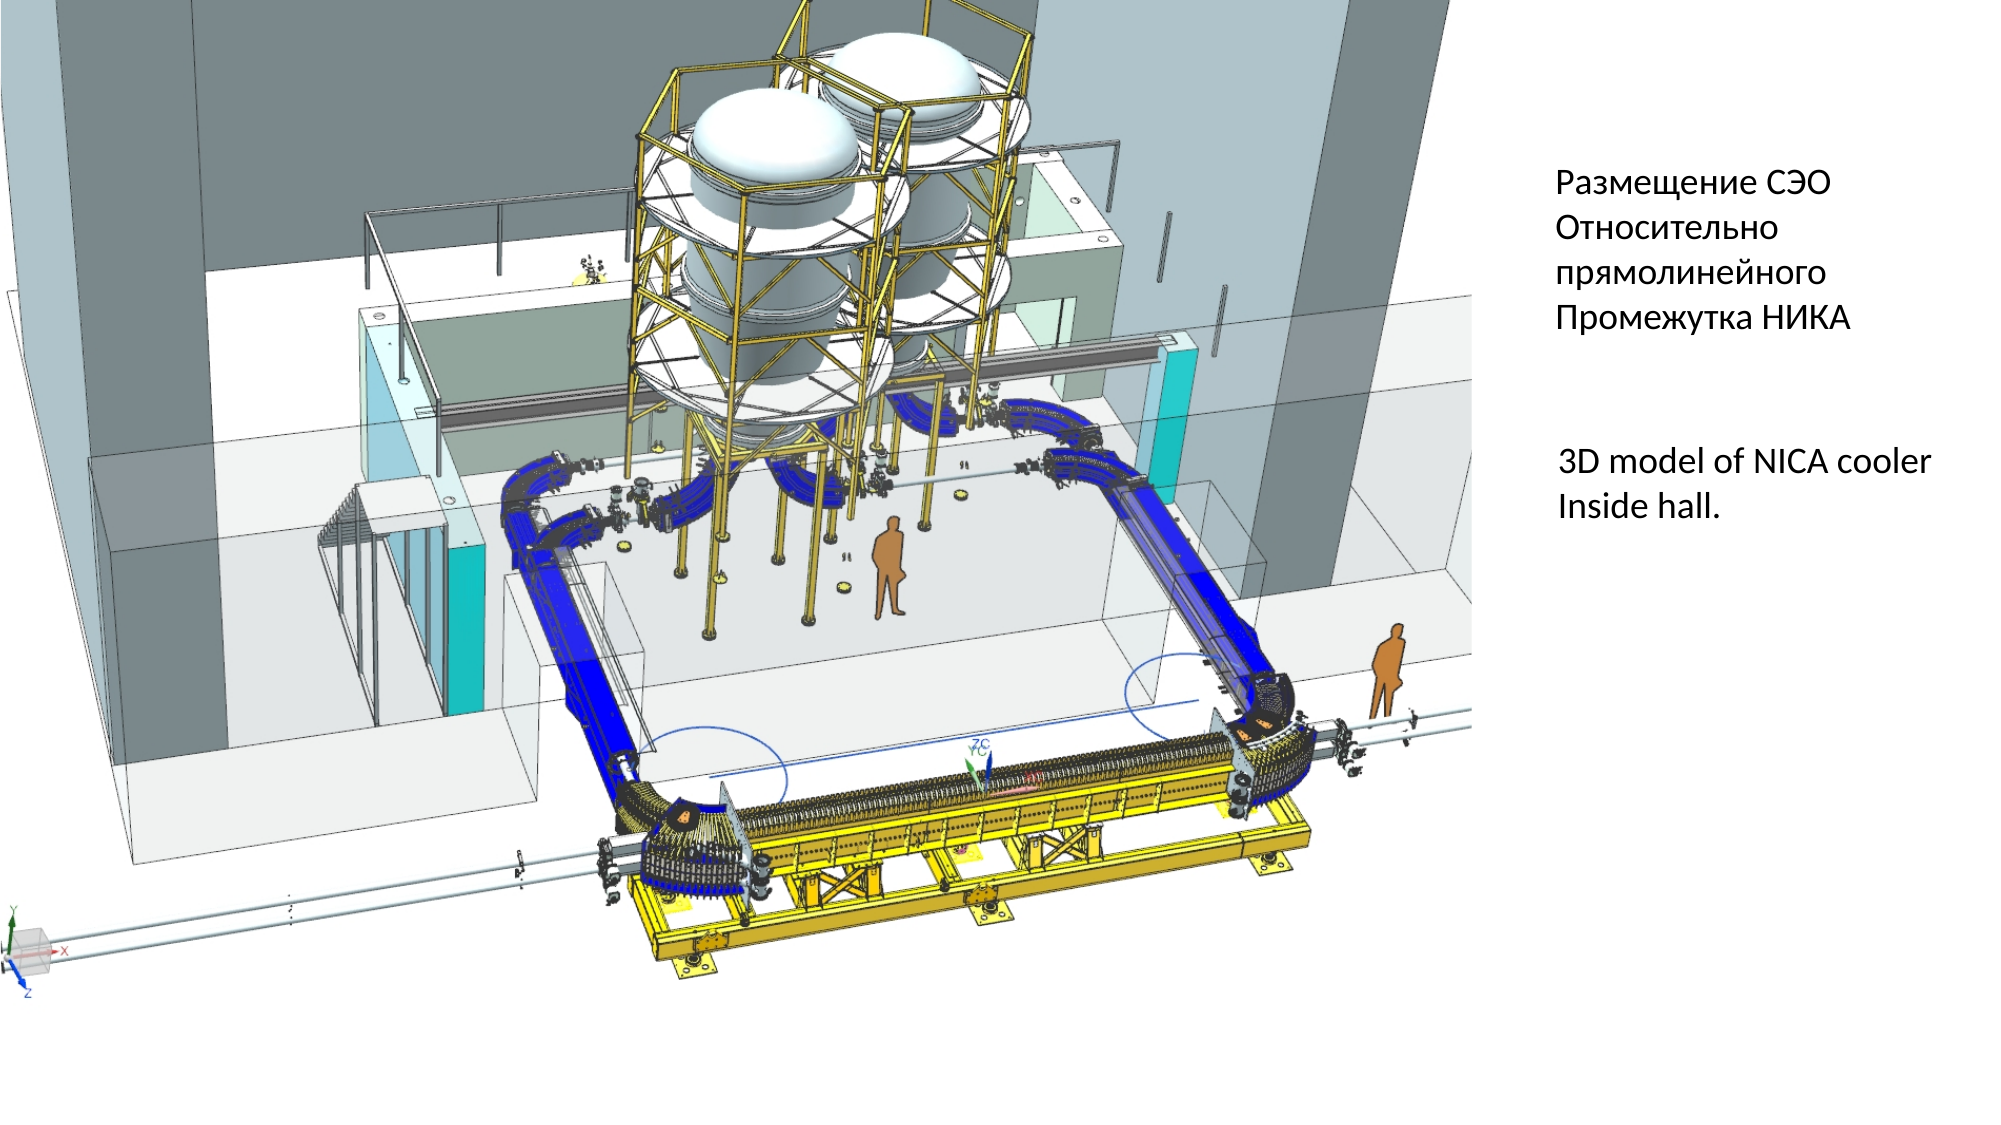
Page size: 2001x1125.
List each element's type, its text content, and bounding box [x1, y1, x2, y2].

text_box 3D model of NICA cooler Inside hall. [1543, 428, 1948, 533]
picture [0, 0, 1472, 1039]
text_box Размещение СЭО Относительно прямолинейного Промежутка НИКА [1540, 149, 1943, 345]
